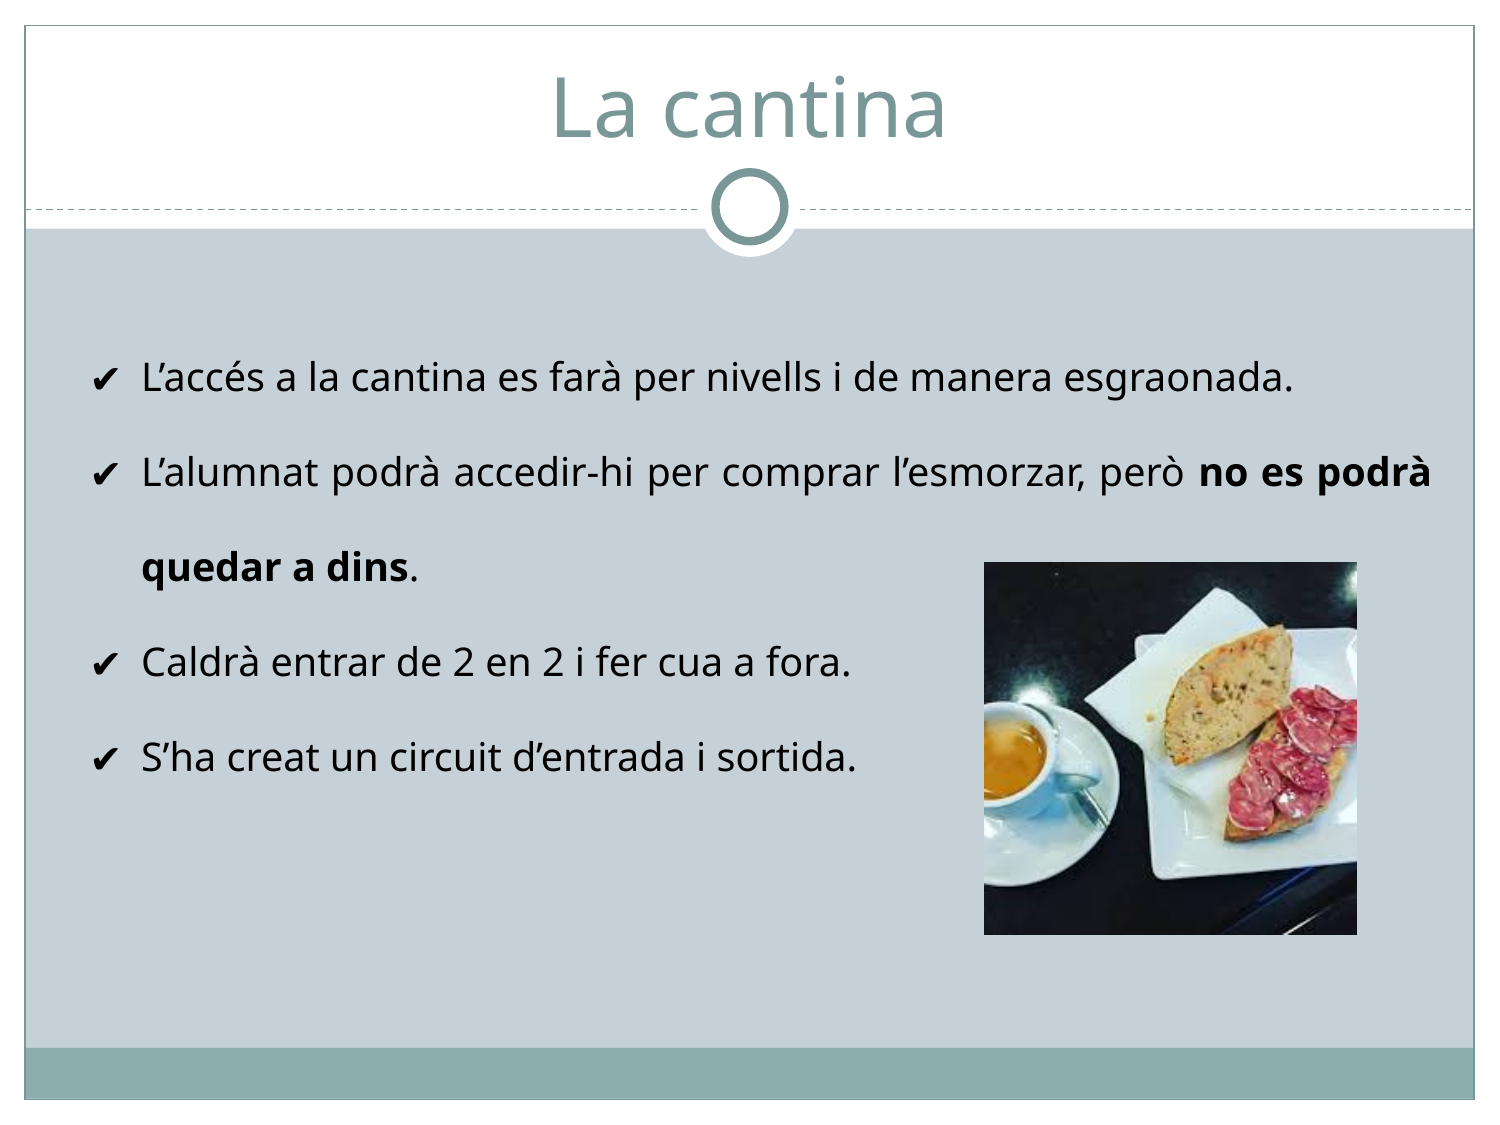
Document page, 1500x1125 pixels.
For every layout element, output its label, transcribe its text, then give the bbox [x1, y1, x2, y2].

list L’accés a la cantina es farà per nivells i de manera esgraonada. L’alumnat podrà accedir-hi per comprar l’esmorzar, però no es podrà quedar a dins. Caldrà entrar de 2 en 2 i fer cua a fora. S’ha creat un circuit d’entrada i sortida. [52, 297, 1447, 992]
title La cantina [49, 37, 1450, 162]
picture [984, 562, 1357, 935]
